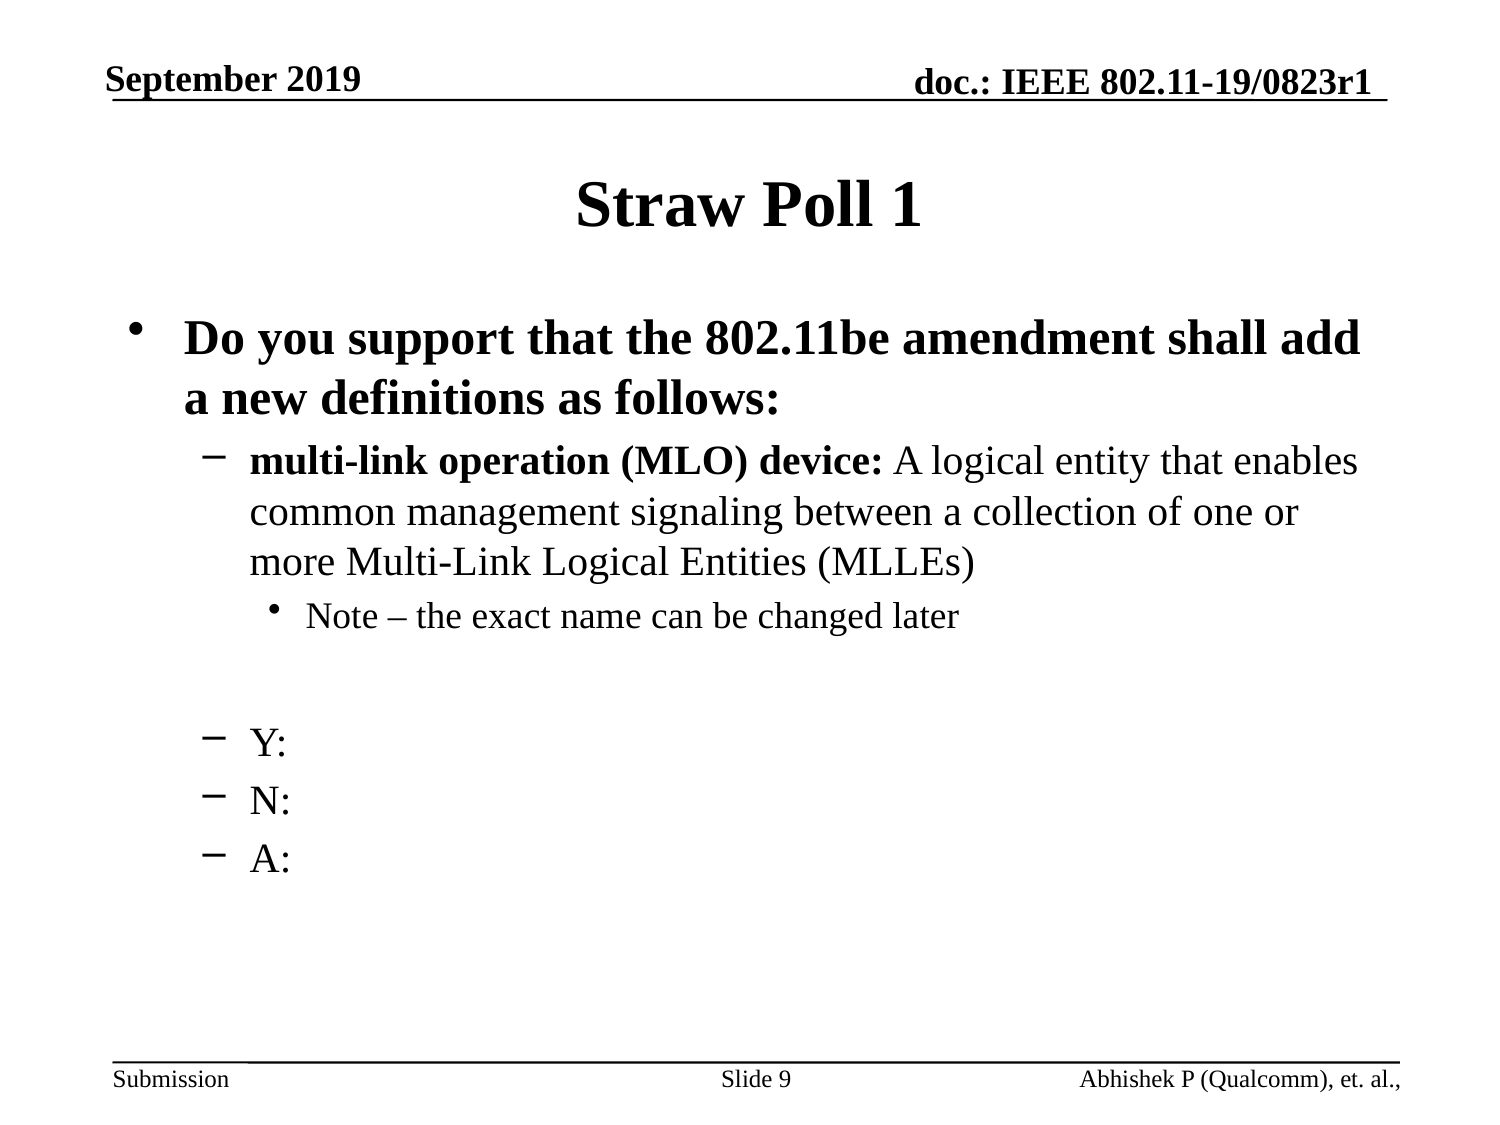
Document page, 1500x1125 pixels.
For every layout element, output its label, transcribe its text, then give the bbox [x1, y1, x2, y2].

footer Abhishek P (Qualcomm), et. al., [949, 1061, 1402, 1093]
list Do you support that the 802.11be amendment shall add a new definitions as follows: multi-link operation (MLO) device: A logical entity that enables common management signaling between a collection of one or more Multi-Link Logical Entities (MLLEs) Note – the exact name can be changed later Y: N: A: [112, 297, 1402, 1025]
slide_number Slide 9 [712, 1061, 801, 1093]
title Straw Poll 1 [112, 112, 1388, 288]
